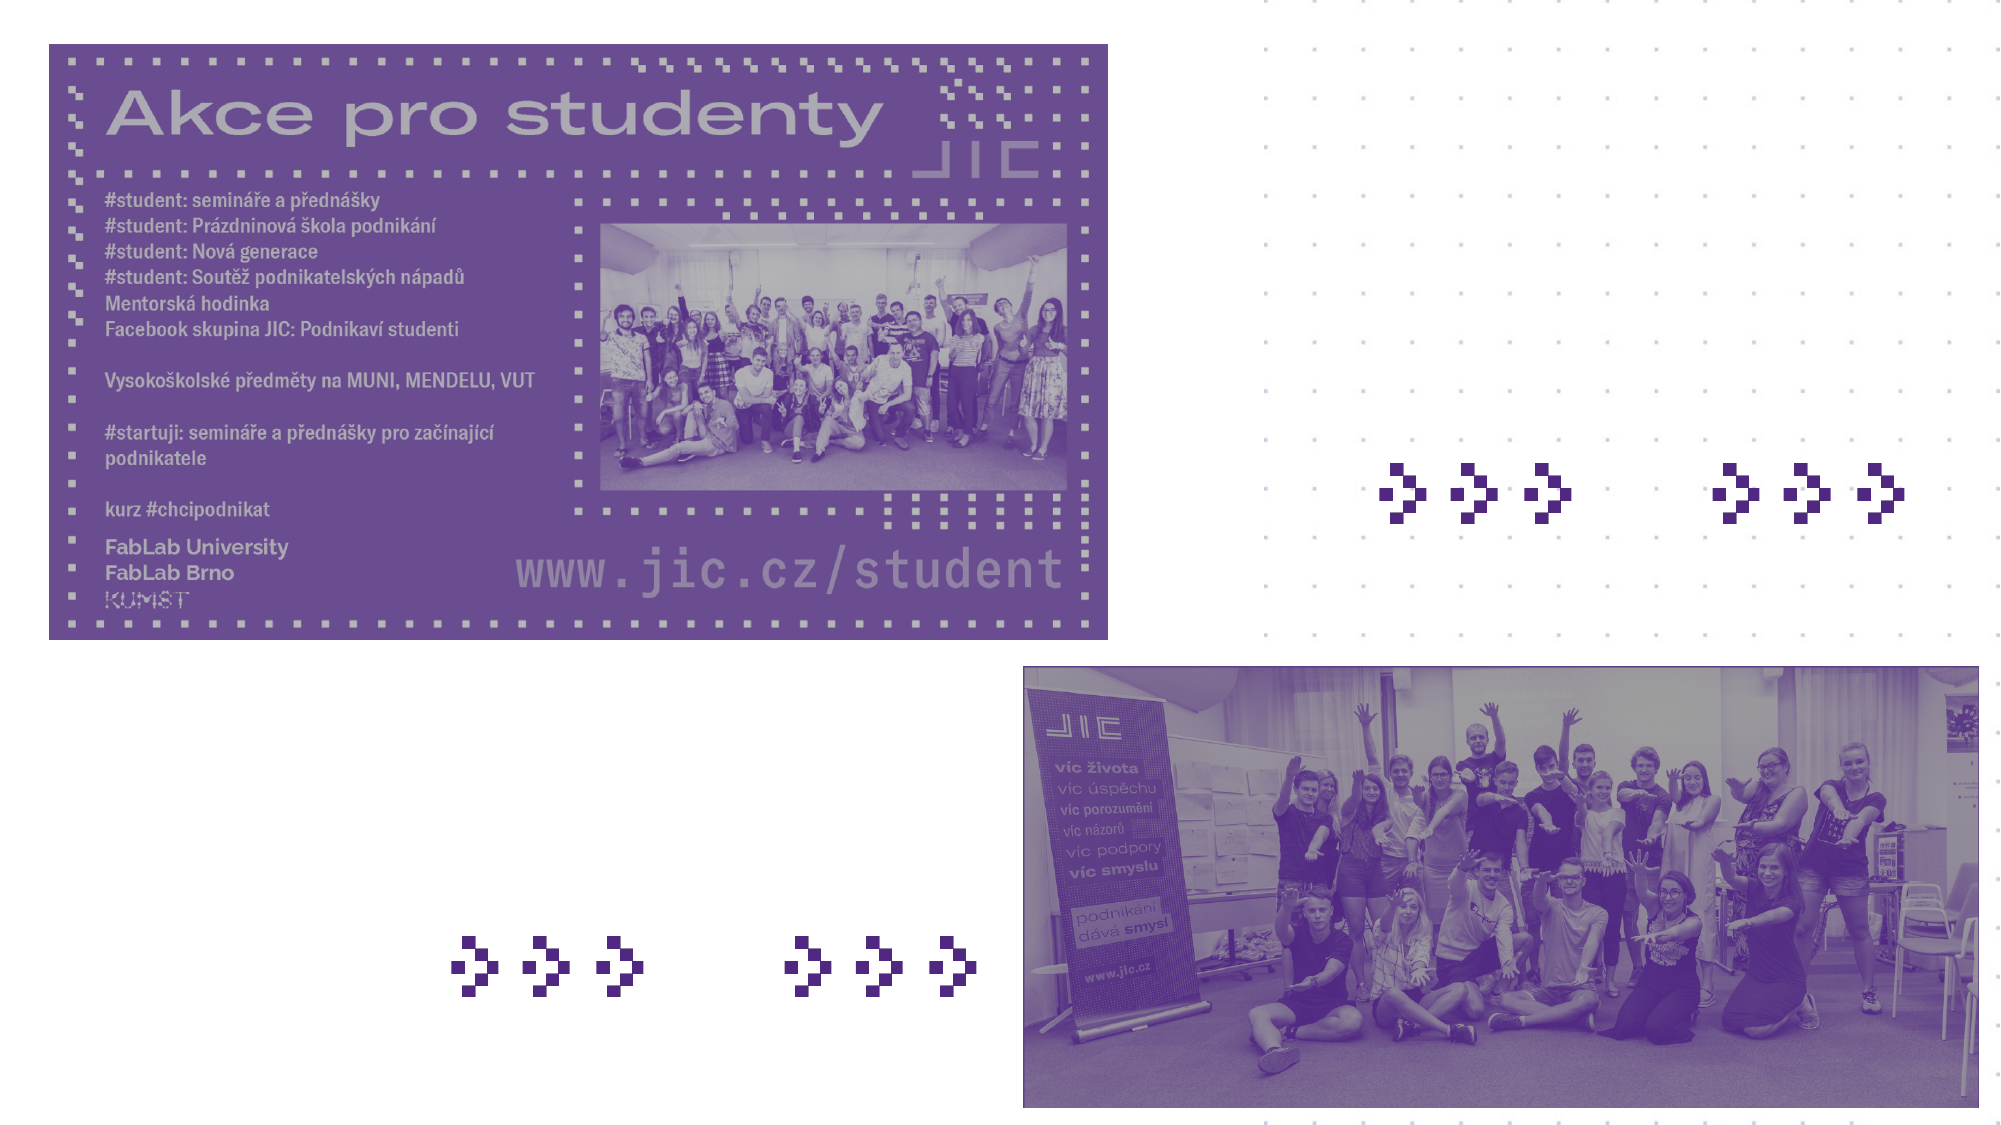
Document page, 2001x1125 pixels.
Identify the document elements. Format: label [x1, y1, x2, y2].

picture [1023, 0, 2000, 1125]
picture [49, 44, 1108, 640]
picture [929, 935, 977, 997]
picture [855, 935, 903, 997]
picture [522, 935, 570, 997]
picture [451, 935, 499, 997]
picture [596, 935, 644, 997]
picture [784, 935, 832, 997]
